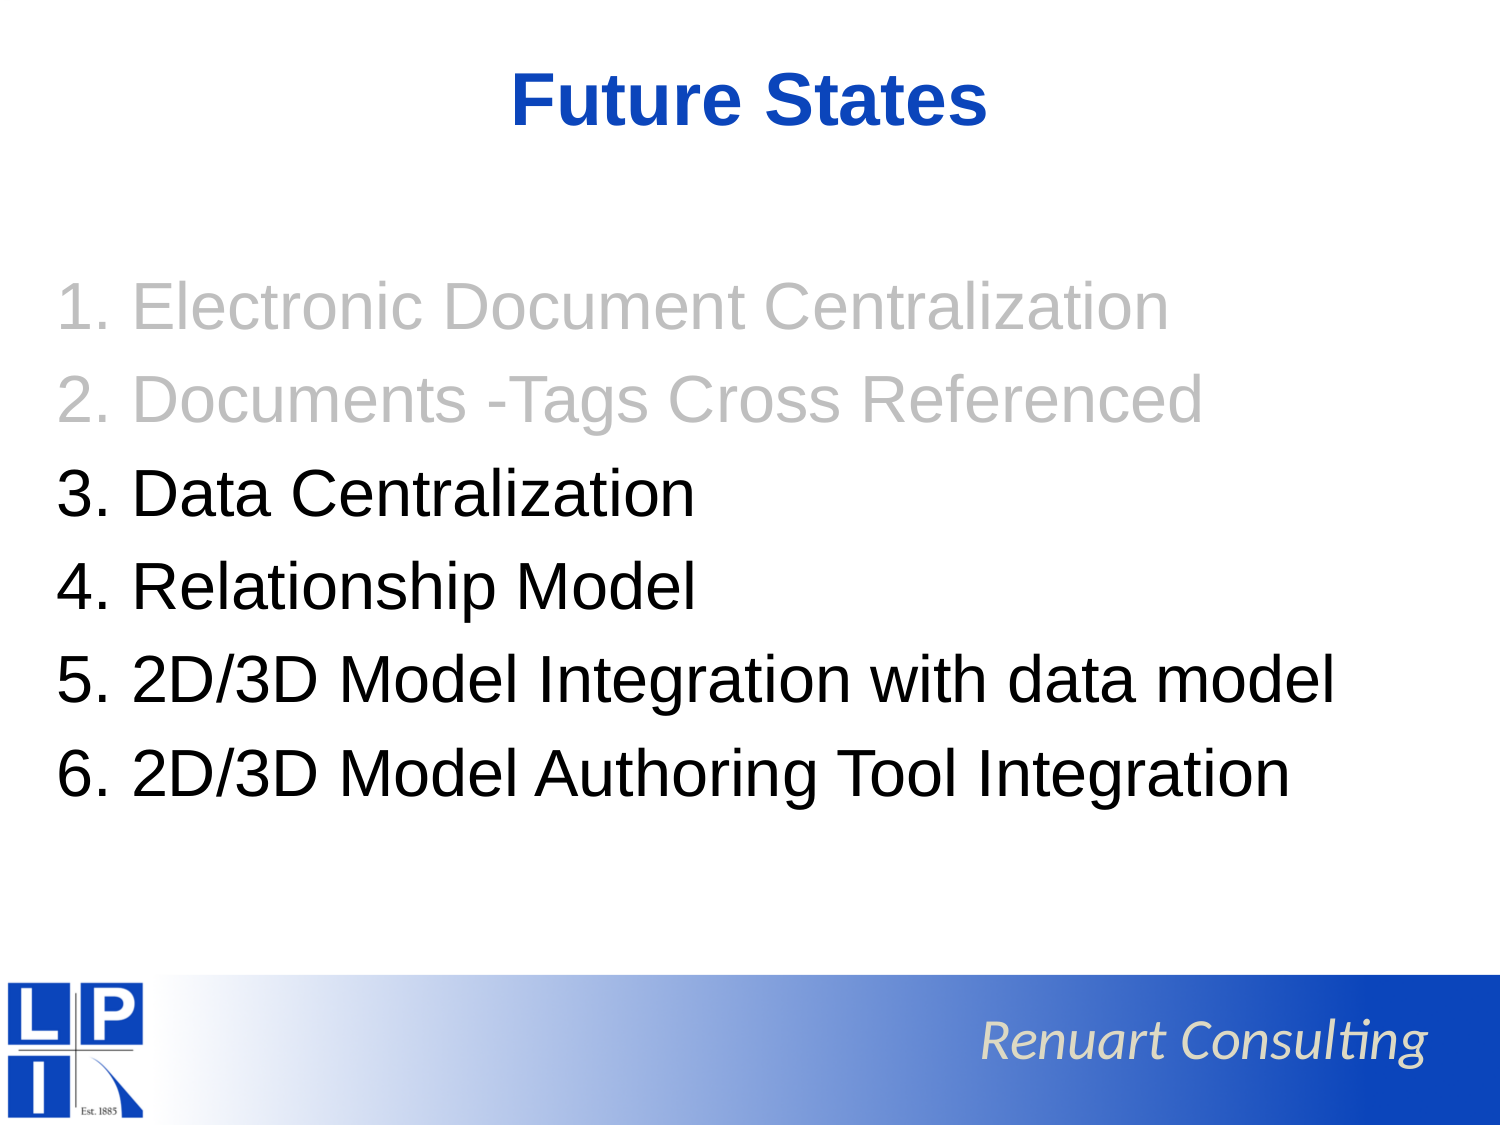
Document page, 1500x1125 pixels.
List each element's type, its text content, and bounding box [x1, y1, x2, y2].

list Electronic Document Centralization Documents -Tags Cross Referenced Data Centralization Relationship Model 2D/3D Model Integration with data model 2D/3D Model Authoring Tool Integration [41, 254, 1444, 917]
picture [0, 0, 1500, 1125]
title Future States [75, 0, 1425, 186]
